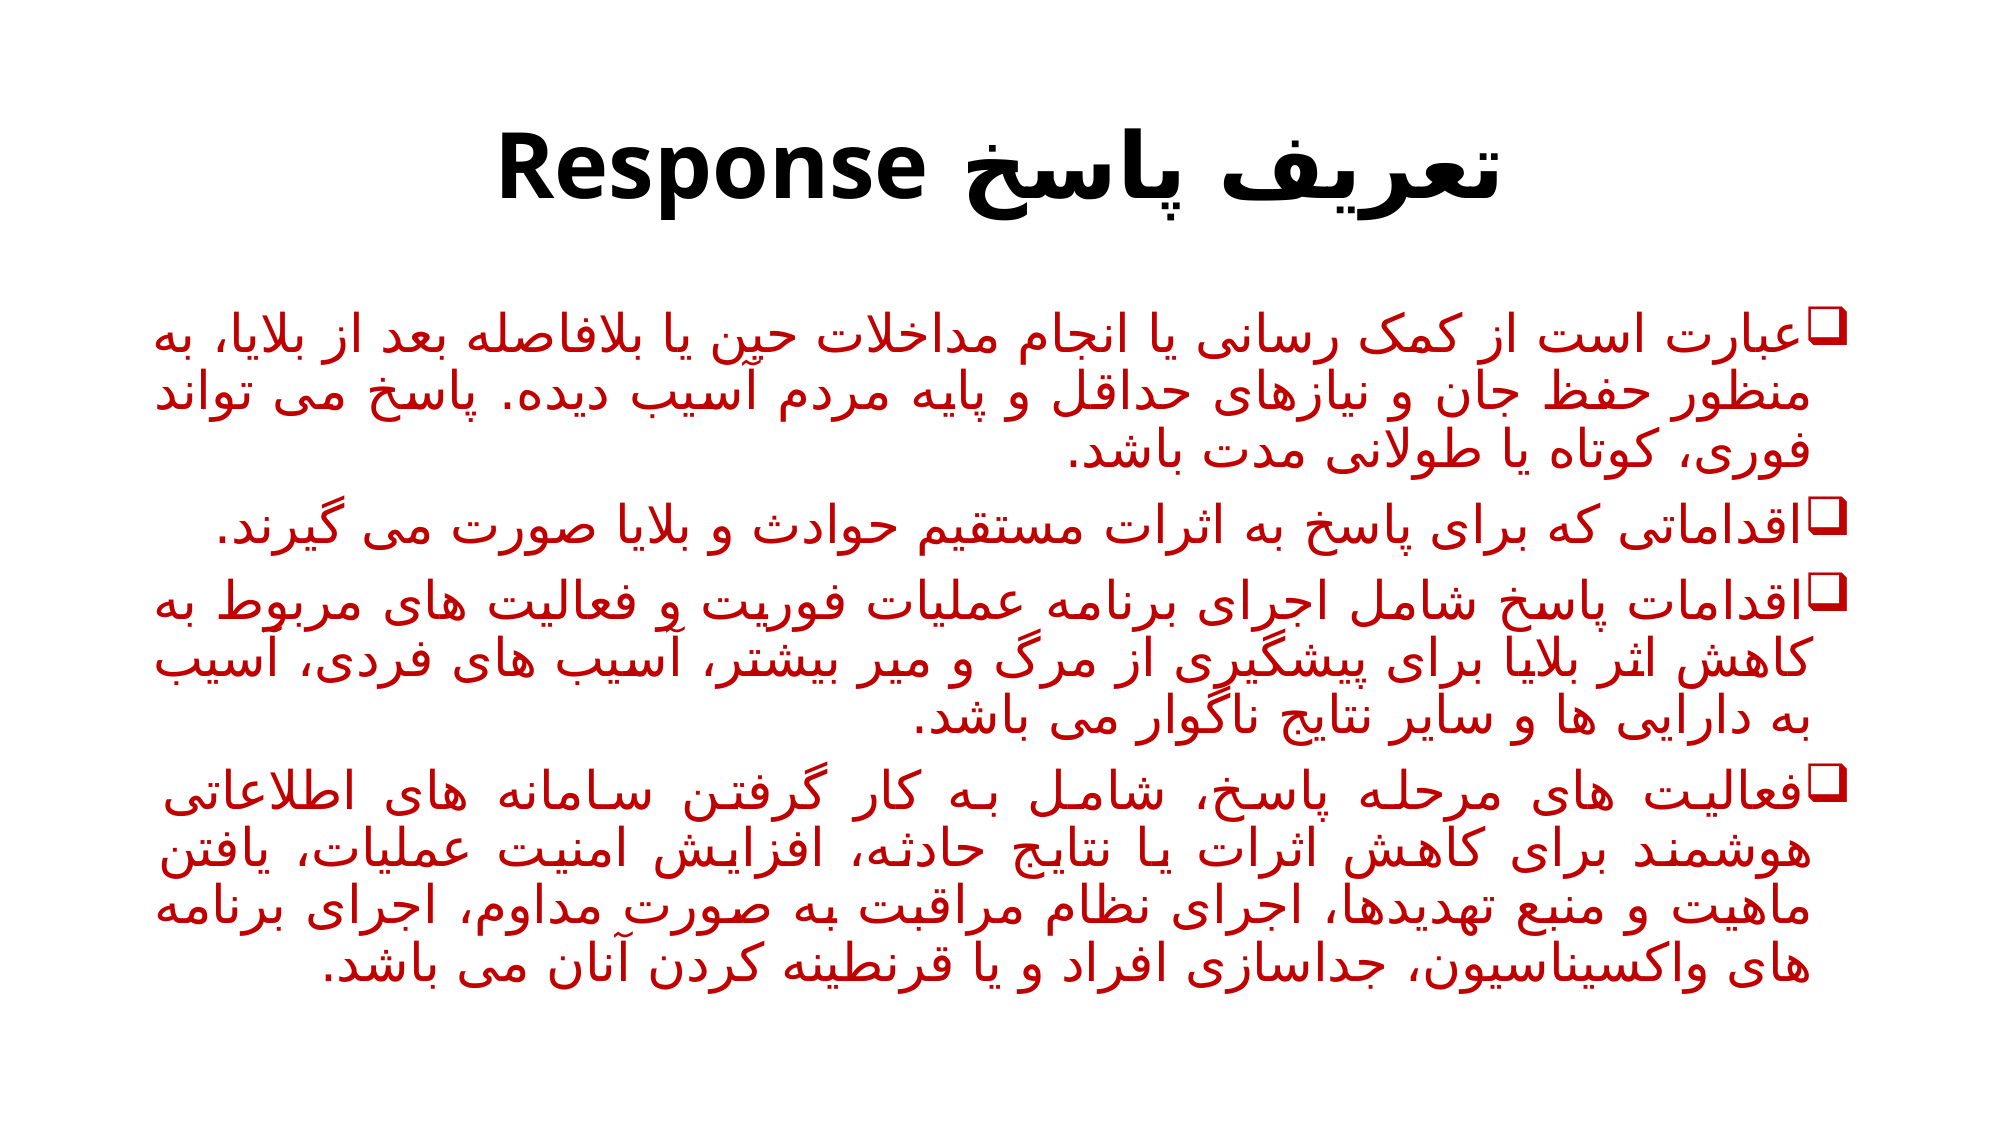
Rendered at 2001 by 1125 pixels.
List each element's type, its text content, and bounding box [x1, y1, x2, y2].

title تعریف پاسخ Response [137, 59, 1863, 278]
list عبارت است از کمک رسانی یا انجام مداخلات حین یا بلافاصله بعد از بلایا، به منظور حفظ جان و نیازهای حداقل و پایه مردم آسیب دیده. پاسخ می تواند فوری، کوتاه یا طولانی مدت باشد. اقداماتی که برای پاسخ به اثرات مستقیم حوادث و بلایا صورت می گیرند. اقدامات پاسخ شامل اجرای برنامه عملیات فوریت و فعالیت های مربوط به کاهش اثر بلایا برای پیشگیری از مرگ و میر بیشتر، آسیب های فردی، آسیب به دارایی ها و سایر نتایج ناگوار می باشد. فعالیت های مرحله پاسخ، شامل به کار گرفتن سامانه های اطلاعاتی هوشمند برای کاهش اثرات یا نتایج حادثه، افزایش امنیت عملیات، یافتن ماهیت و منبع تهدیدها، اجرای نظام مراقبت به صورت مداوم، اجرای برنامه های واکسیناسیون، جداسازی افراد و یا قرنطینه کردن آنان می باشد. [137, 299, 1863, 1014]
